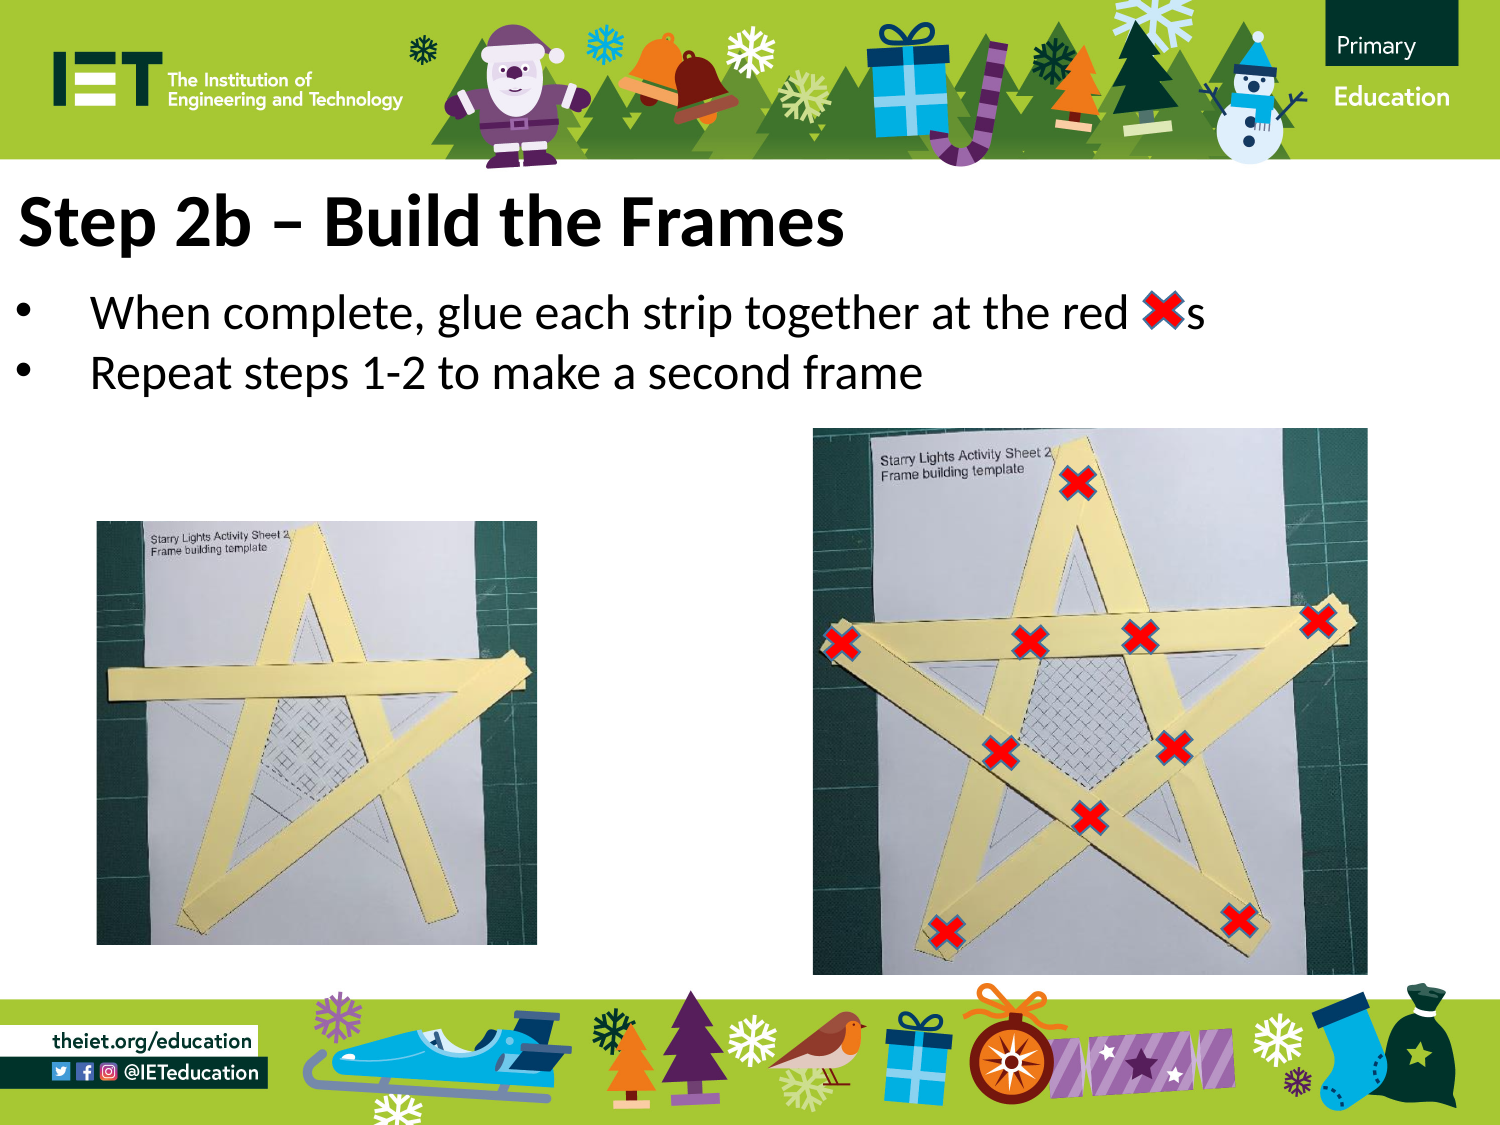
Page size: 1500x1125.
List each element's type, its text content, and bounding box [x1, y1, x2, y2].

text_box When complete, glue each strip together at the red s Repeat steps 1-2 to make a second frame [0, 271, 1500, 407]
text_box Step 2b – Build the Frames [3, 174, 947, 271]
picture [0, 0, 1500, 271]
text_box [812, 428, 1368, 975]
picture [0, 407, 1500, 1125]
text_box [1142, 290, 1185, 330]
